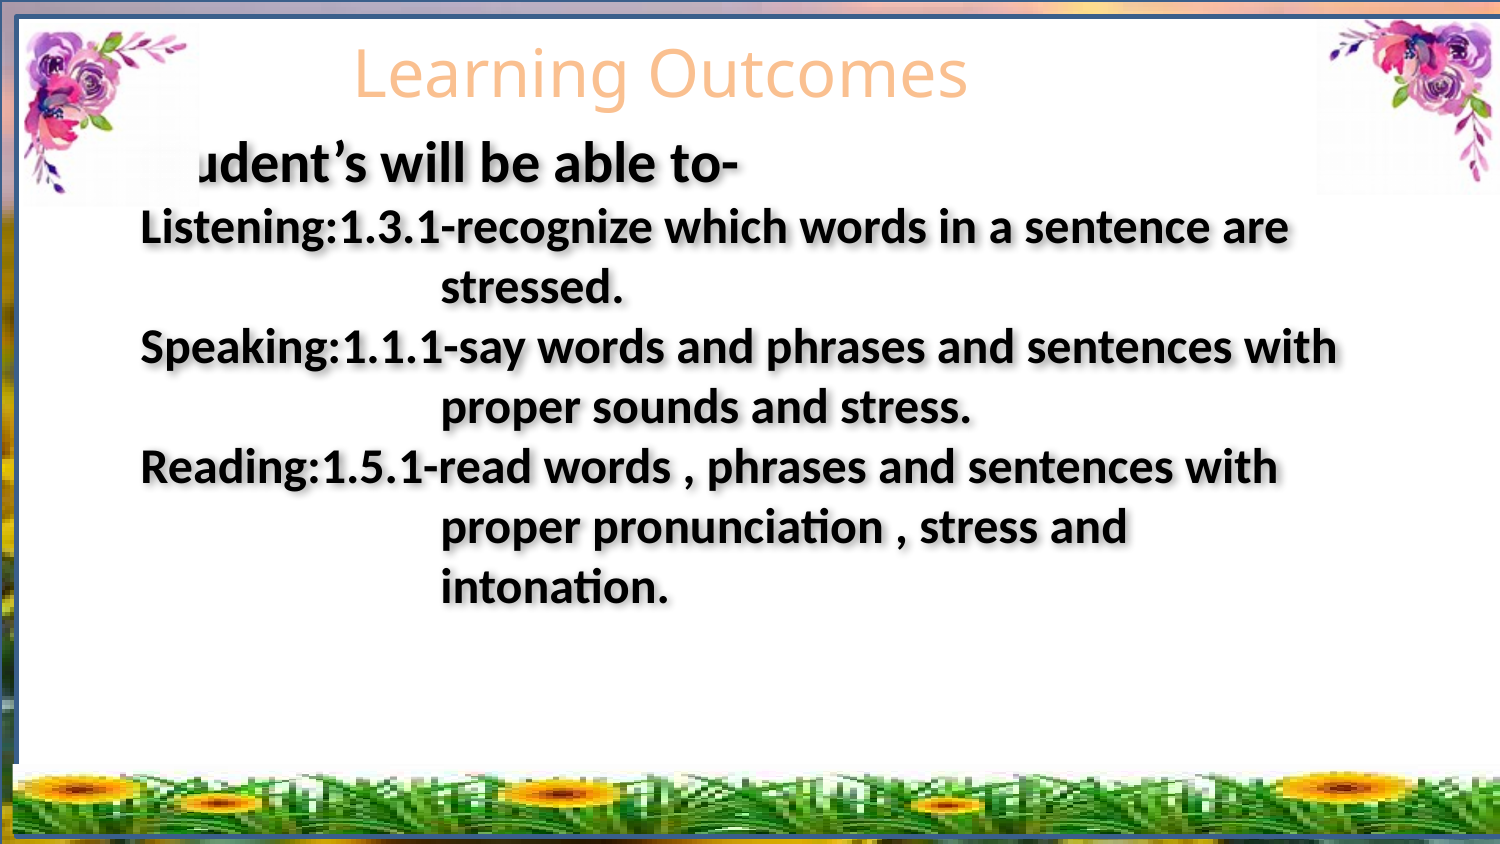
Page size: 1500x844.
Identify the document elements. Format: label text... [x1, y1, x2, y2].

text_box Student’s will be able to- Listening:1.3.1-recognize which words in a sentence are stressed. Speaking:1.1.1-say words and phrases and sentences with proper sounds and stress. Reading:1.5.1-read words , phrases and sentences with proper pronunciation , stress and intonation. [125, 116, 1375, 692]
picture [19, 26, 204, 203]
picture [12, 764, 1500, 834]
picture [1316, 19, 1500, 196]
text_box Learning Outcomes [337, 22, 1153, 114]
text_box [0, 0, 1500, 844]
